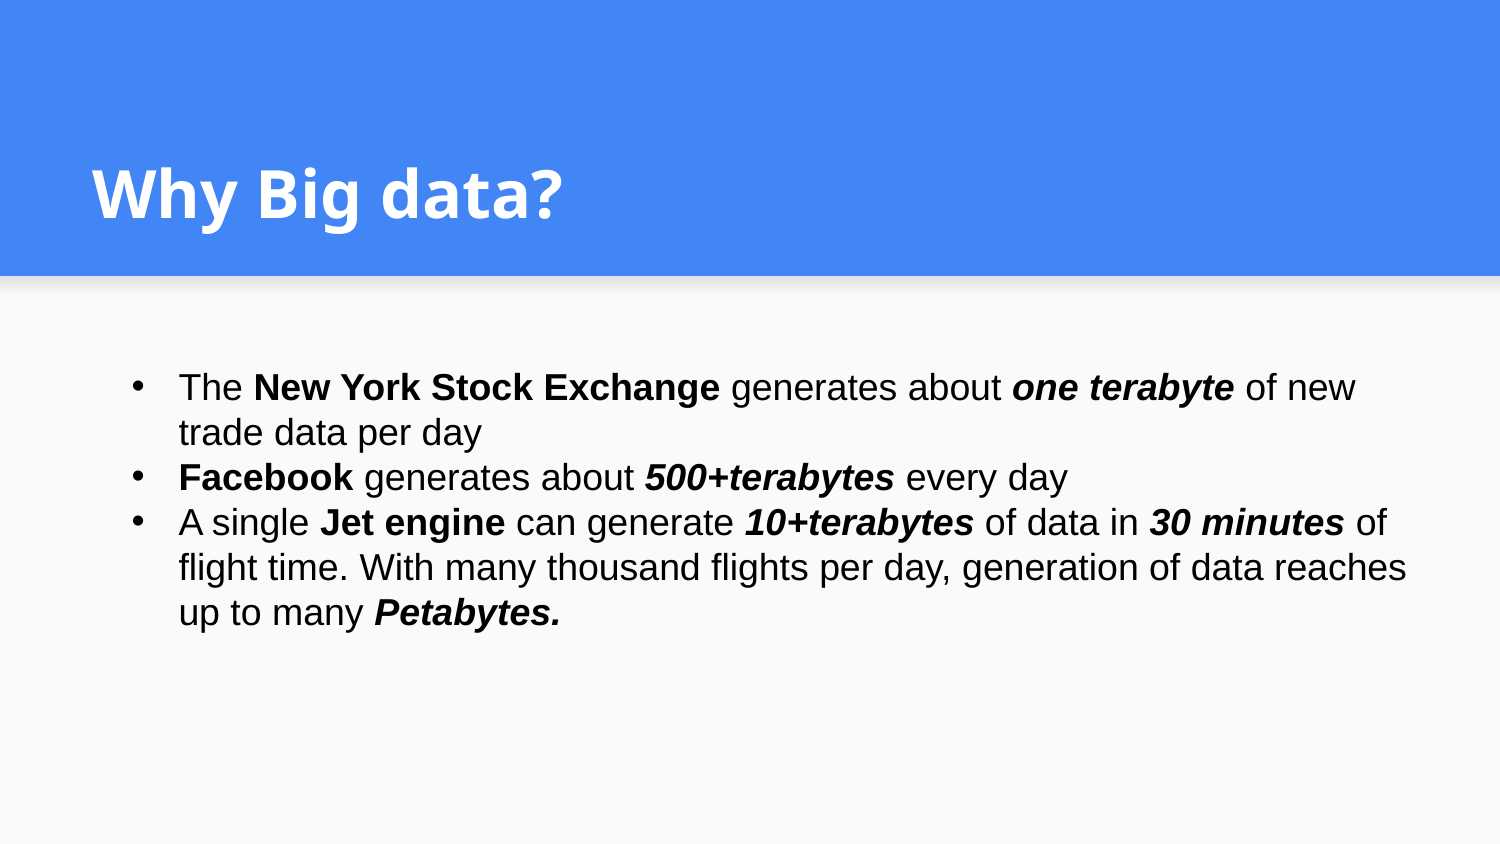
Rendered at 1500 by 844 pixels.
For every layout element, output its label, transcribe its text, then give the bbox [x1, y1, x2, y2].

title Why Big data? [77, 121, 1427, 248]
text_box The New York Stock Exchange generates about one terabyte of new trade data per day Facebook generates about 500+terabytes every day A single Jet engine can generate 10+terabytes of data in 30 minutes of flight time. With many thousand flights per day, generation of data reaches up to many Petabytes. [116, 355, 1427, 641]
